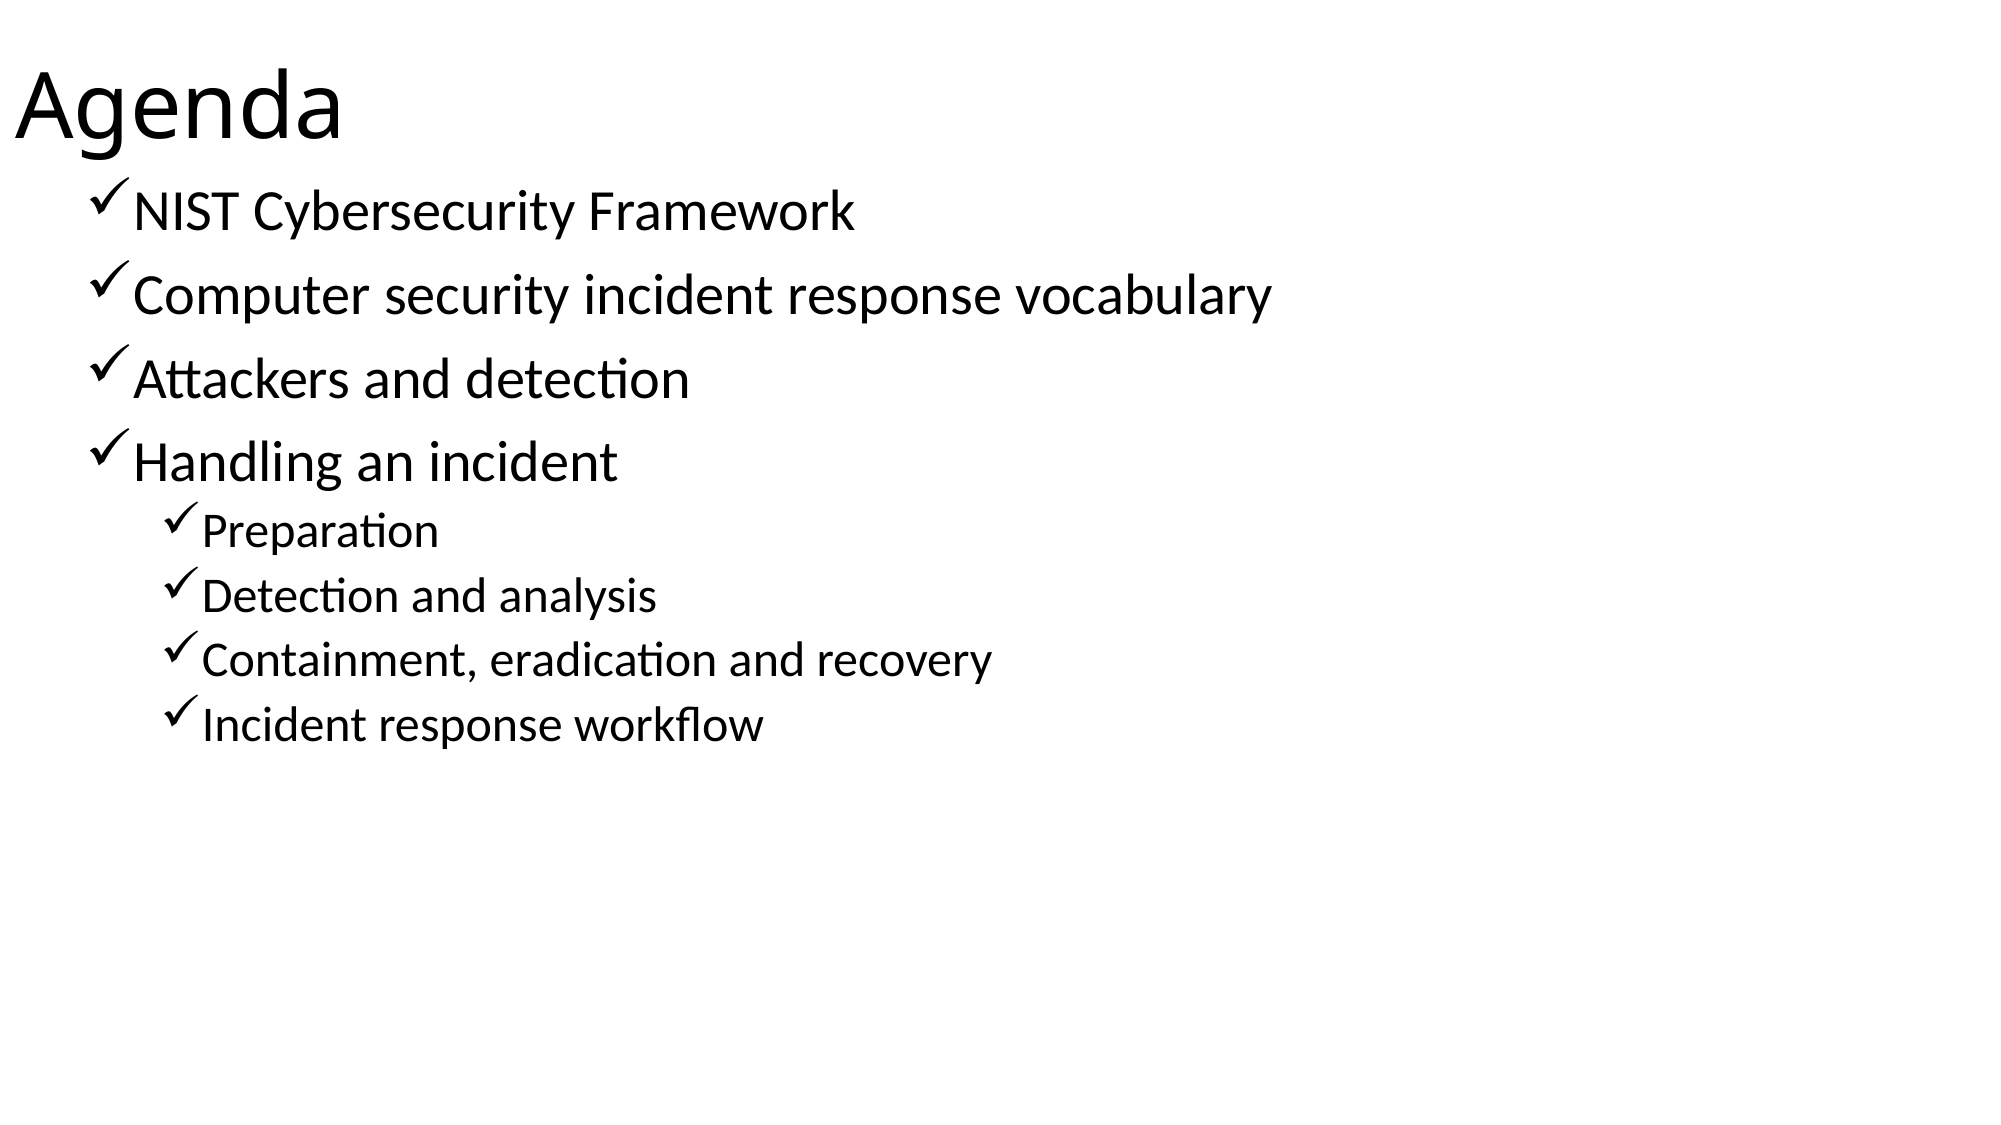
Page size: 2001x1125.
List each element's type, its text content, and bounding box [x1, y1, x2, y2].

title Agenda [0, 0, 1725, 218]
list NIST Cybersecurity Framework Computer security incident response vocabulary Attackers and detection Handling an incident Preparation Detection and analysis Containment, eradication and recovery Incident response workflow [70, 172, 1796, 956]
